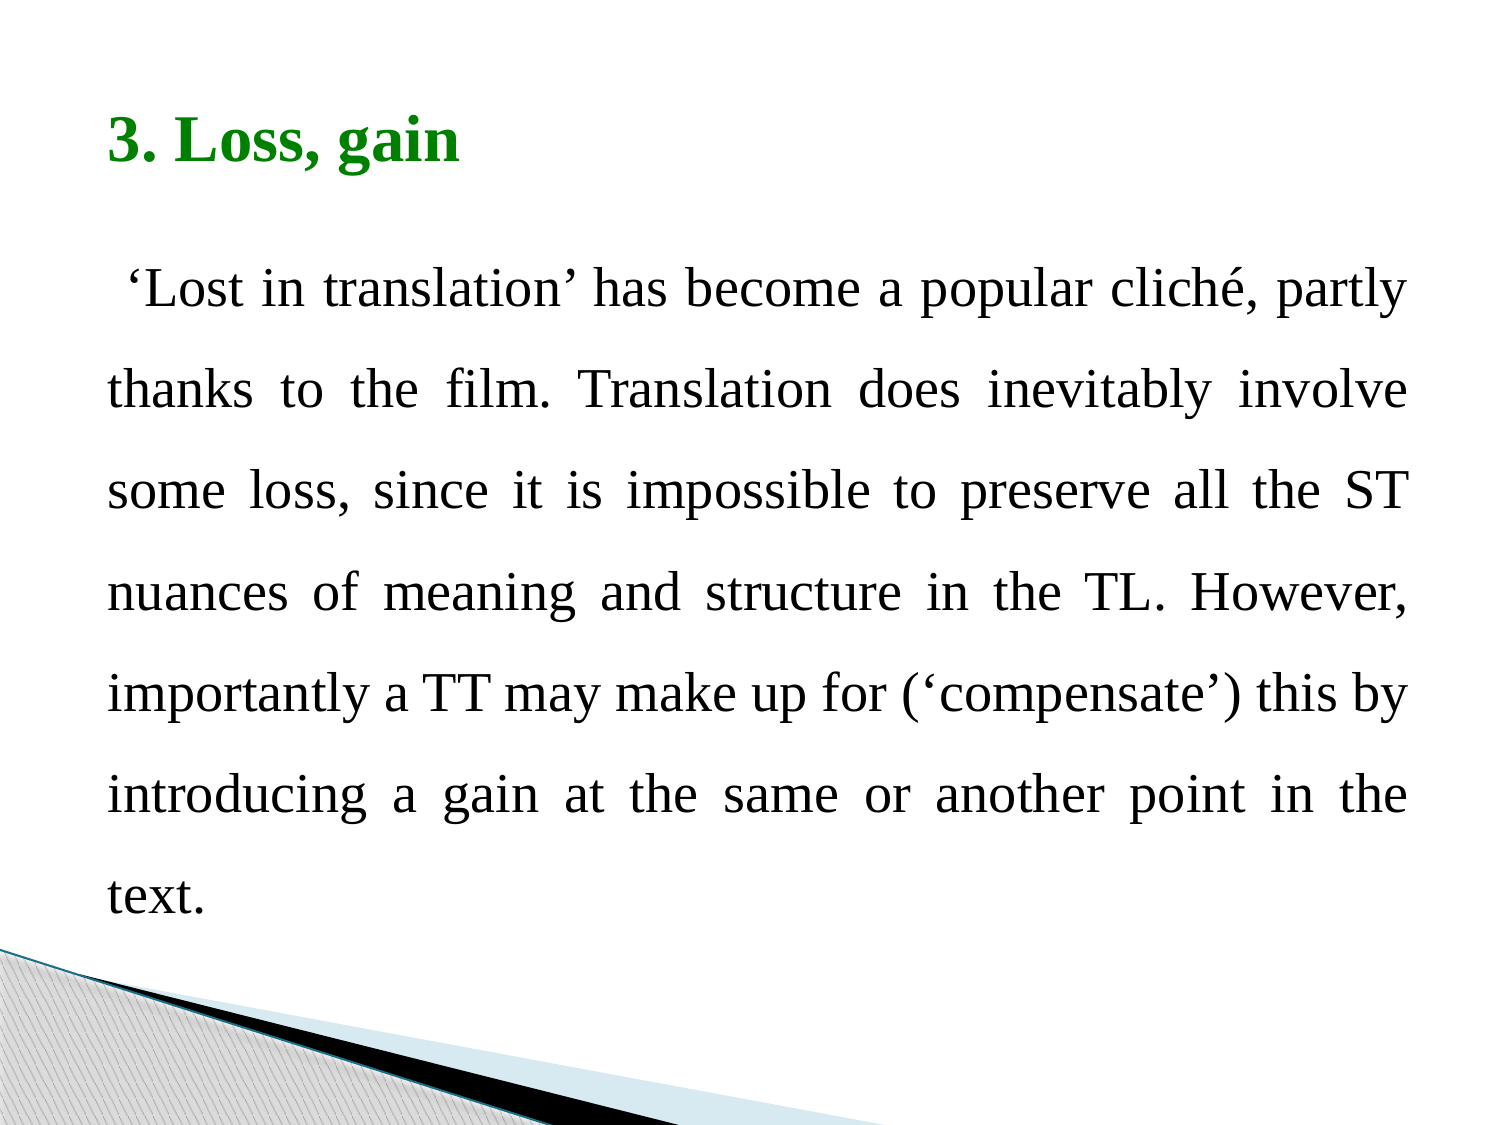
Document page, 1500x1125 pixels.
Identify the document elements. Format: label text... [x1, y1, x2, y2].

list 3. Loss, gain ‘Lost in translation’ has become a popular cliché, partly thanks to the film. Translation does inevitably involve some loss, since it is impossible to preserve all the ST nuances of meaning and structure in the TL. However, importantly a TT may make up for (‘compensate’) this by introducing a gain at the same or another point in the text. [75, 87, 1425, 986]
